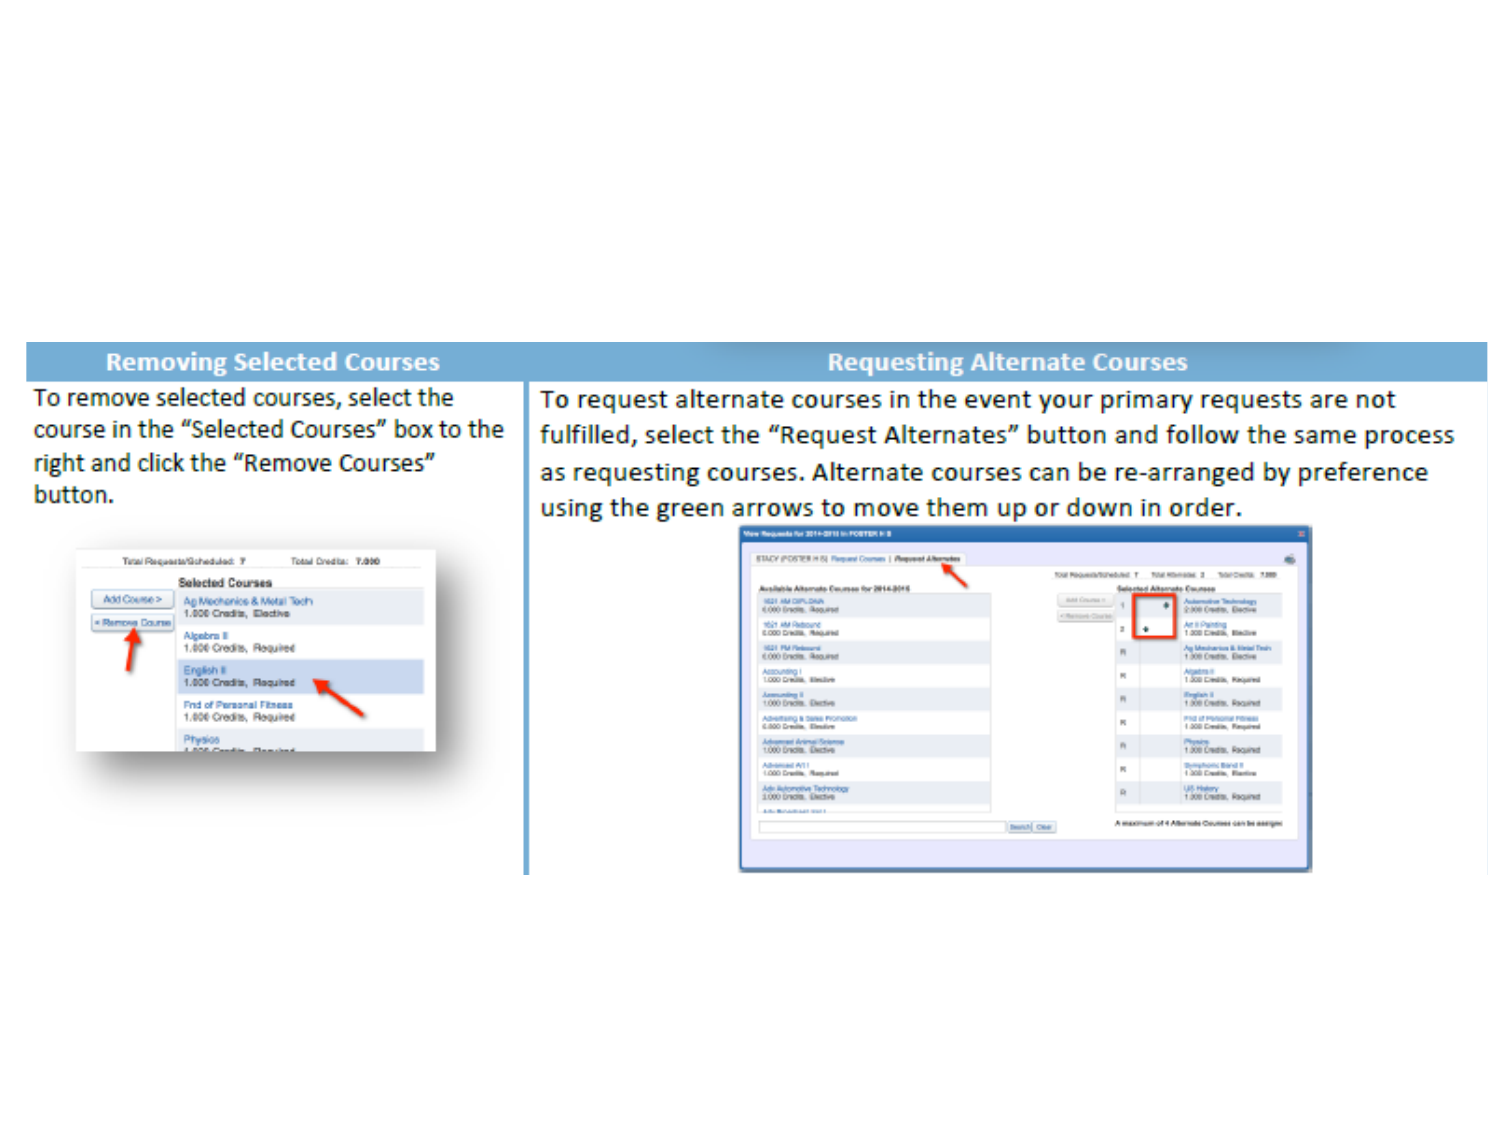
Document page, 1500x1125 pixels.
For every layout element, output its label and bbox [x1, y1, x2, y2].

picture [26, 341, 1488, 875]
